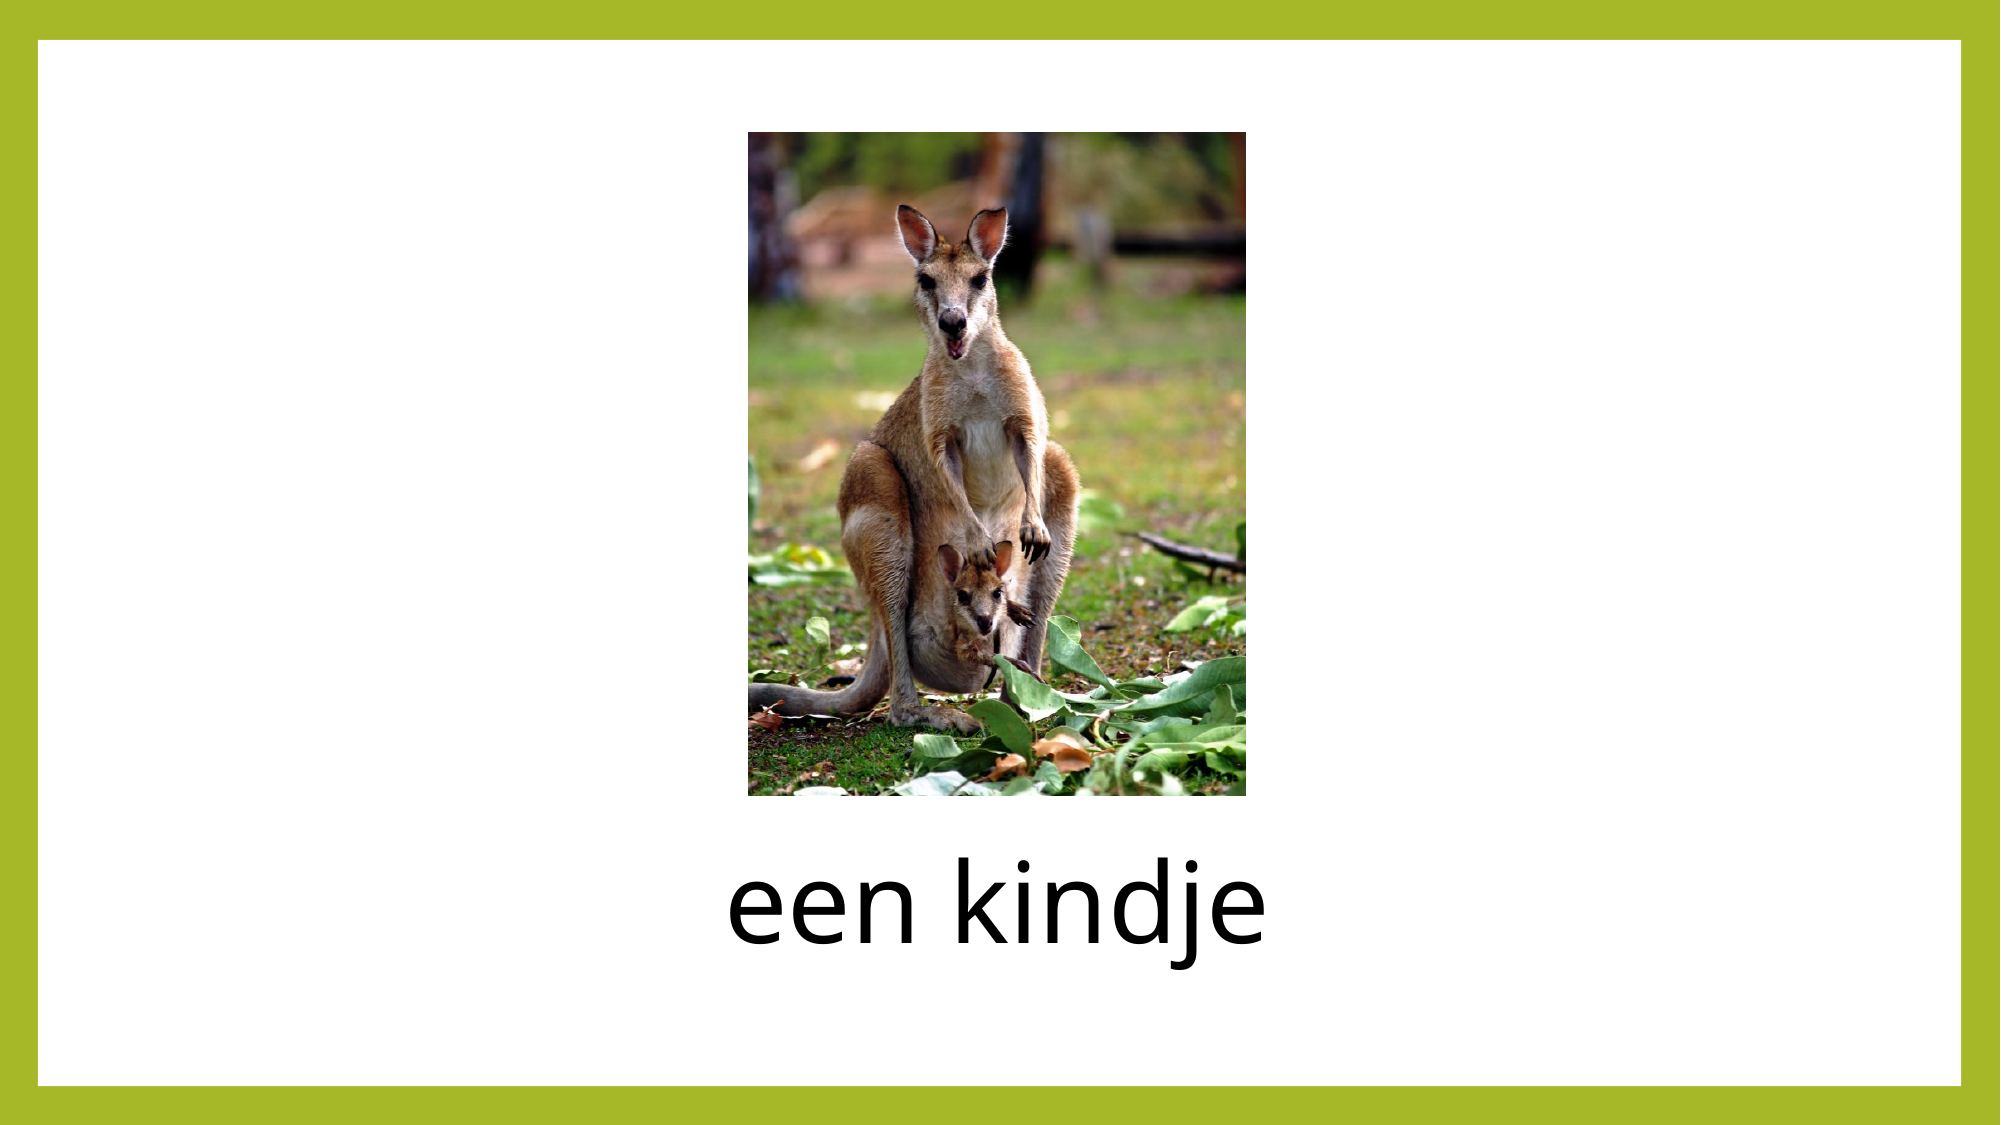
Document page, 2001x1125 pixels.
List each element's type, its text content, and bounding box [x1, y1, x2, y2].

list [748, 132, 1246, 796]
title een kindje [187, 795, 1808, 1019]
